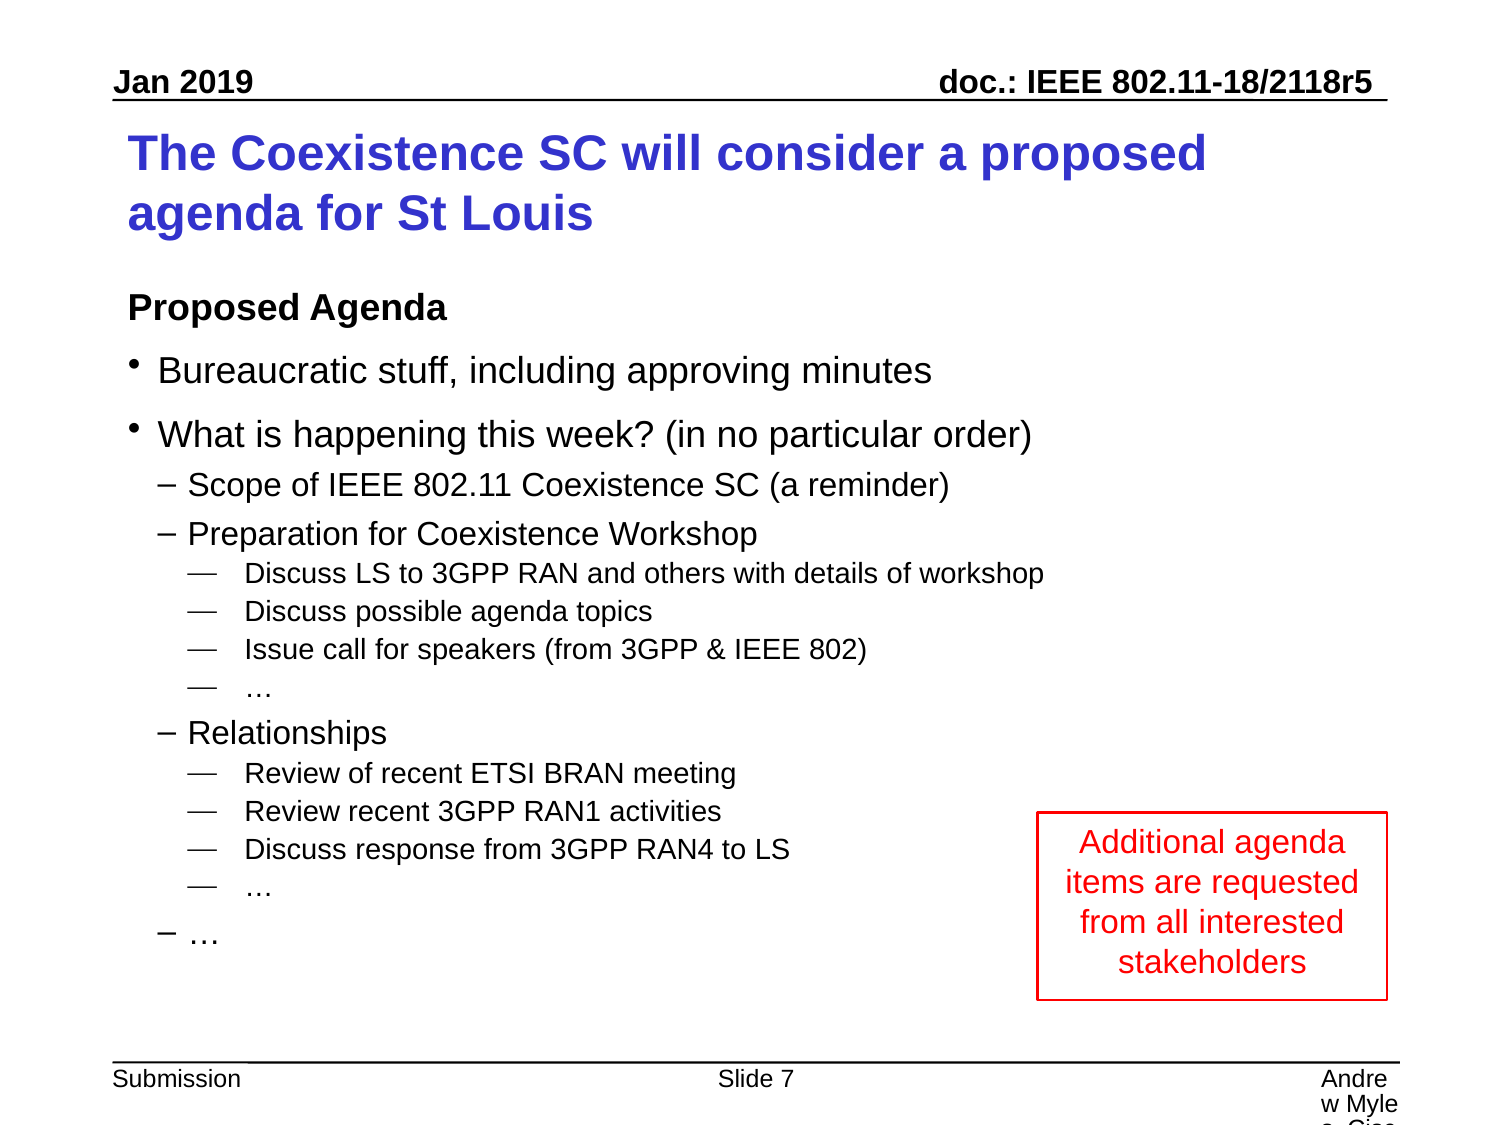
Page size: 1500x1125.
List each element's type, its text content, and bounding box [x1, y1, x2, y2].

slide_number Slide 7 [709, 1061, 803, 1093]
title The Coexistence SC will consider a proposed agenda for St Louis [112, 112, 1388, 275]
text_box Additional agenda items are requested from all interested stakeholders [1037, 812, 1388, 1000]
footer Andrew Myles, Cisco [1320, 1061, 1402, 1093]
list Proposed Agenda Bureaucratic stuff, including approving minutes What is happening this week? (in no particular order) Scope of IEEE 802.11 Coexistence SC (a reminder) Preparation for Coexistence Workshop Discuss LS to 3GPP RAN and others with details of workshop Discuss possible agenda topics Issue call for speakers (from 3GPP & IEEE 802) … Relationships Review of recent ETSI BRAN meeting Review recent 3GPP RAN1 activities Discuss response from 3GPP RAN4 to LS … … [112, 275, 1388, 950]
